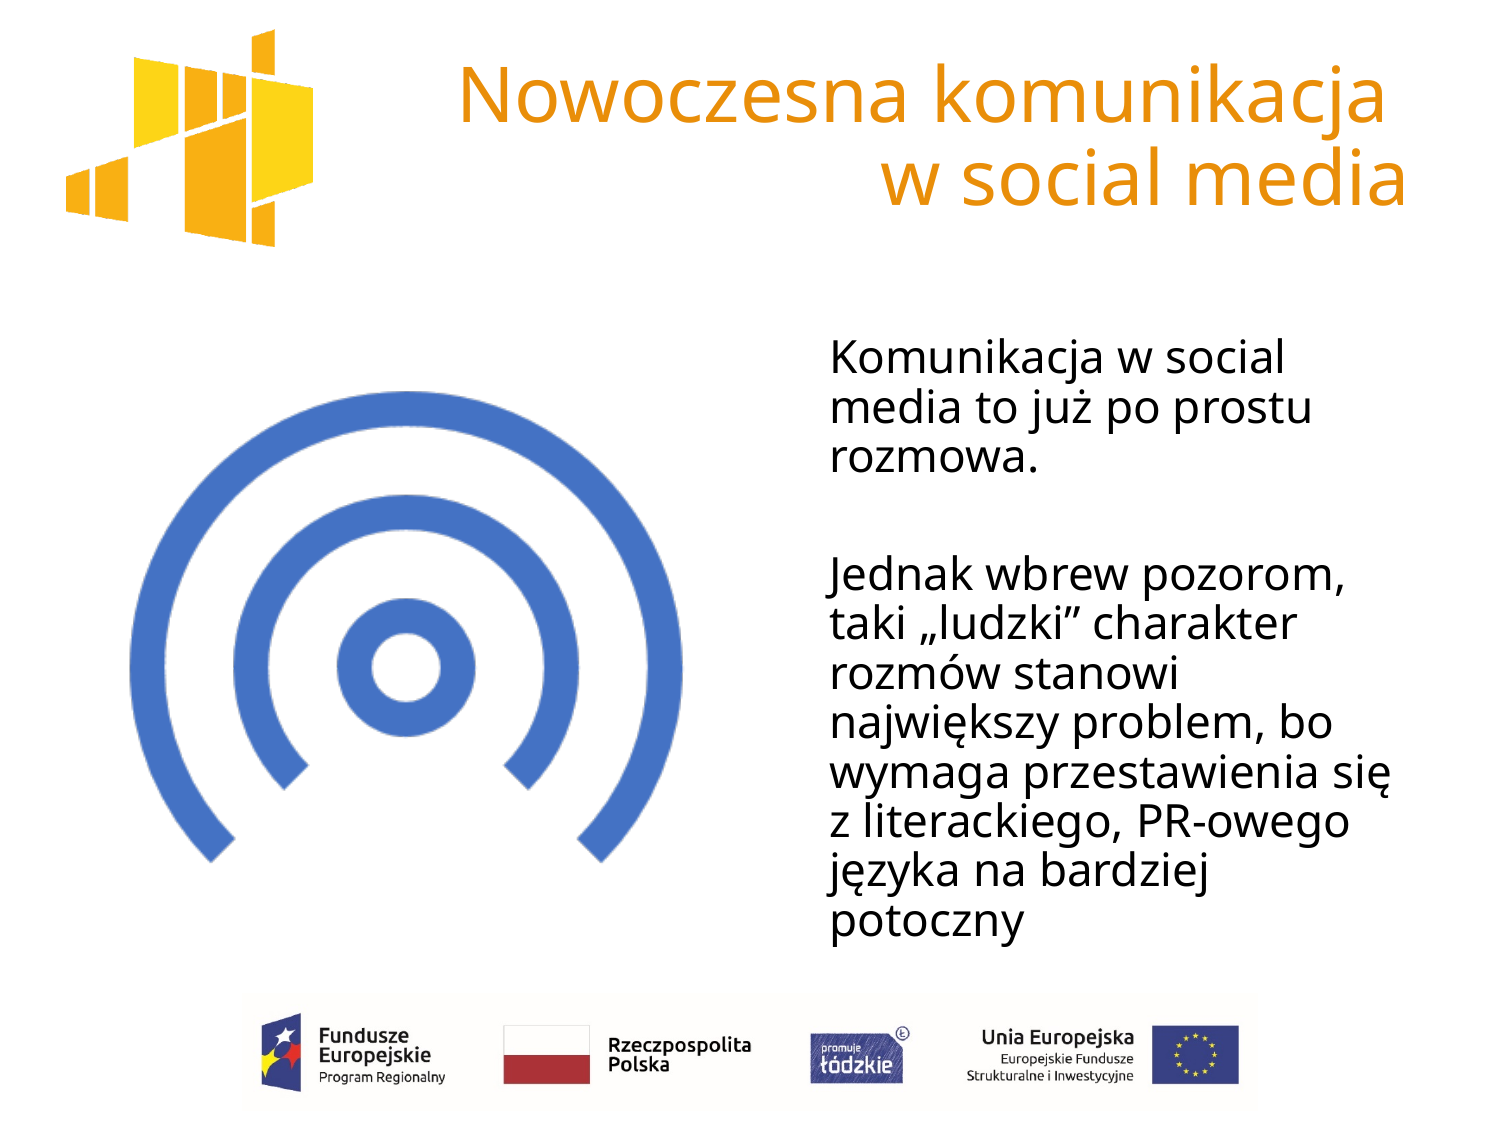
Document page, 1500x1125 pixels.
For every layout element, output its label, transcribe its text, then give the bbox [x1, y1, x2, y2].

list Komunikacja w social media to już po prostu rozmowa. Jednak wbrew pozorom, taki „ludzki” charakter rozmów stanowi największy problem, bo wymaga przestawienia się z literackiego, PR-owego języka na bardziej potoczny [762, 262, 1425, 1005]
picture [74, 302, 738, 966]
title Nowoczesna komunikacja w social media [319, 45, 1425, 233]
picture [241, 993, 1259, 1112]
picture [65, 28, 314, 247]
